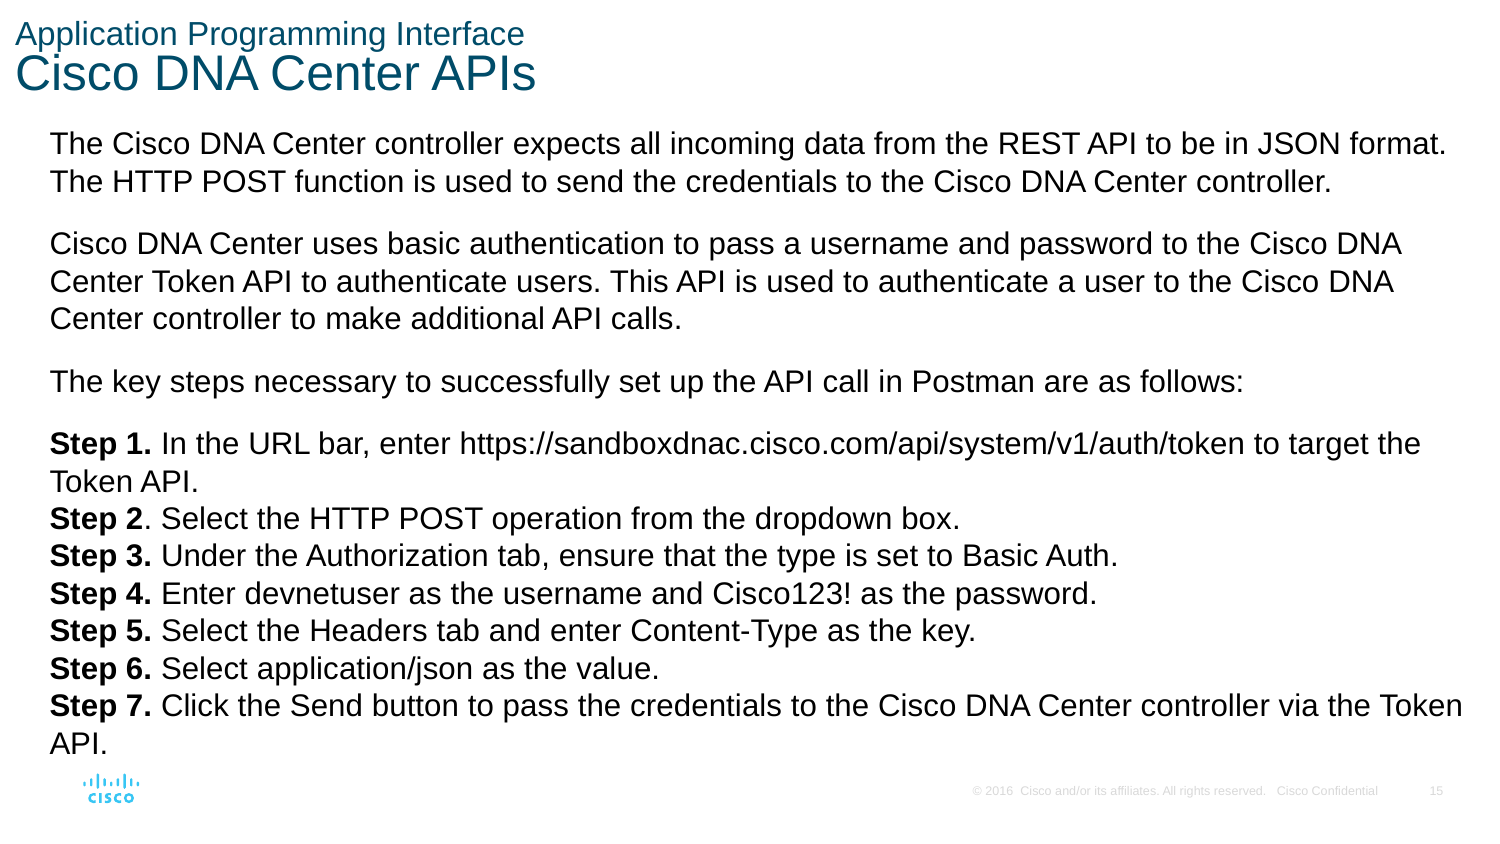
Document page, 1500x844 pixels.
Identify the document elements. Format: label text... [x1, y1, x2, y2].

title Application Programming Interface Cisco DNA Center APIs [0, 0, 1369, 121]
list The Cisco DNA Center controller expects all incoming data from the REST API to be in JSON format. The HTTP POST function is used to send the credentials to the Cisco DNA Center controller. Cisco DNA Center uses basic authentication to pass a username and password to the Cisco DNA Center Token API to authenticate users. This API is used to authenticate a user to the Cisco DNA Center controller to make additional API calls. The key steps necessary to successfully set up the API call in Postman are as follows: Step 1. In the URL bar, enter https://sandboxdnac.cisco.com/api/system/v1/auth/token to target the Token API. Step 2. Select the HTTP POST operation from the dropdown box. Step 3. Under the Authorization tab, ensure that the type is set to Basic Auth. Step 4. Enter devnetuser as the username and Cisco123! as the password. Step 5. Select the Headers tab and enter Content-Type as the key. Step 6. Select application/json as the value. Step 7. Click the Send button to pass the credentials to the Cisco DNA Center controller via the Token API. [34, 116, 1482, 719]
